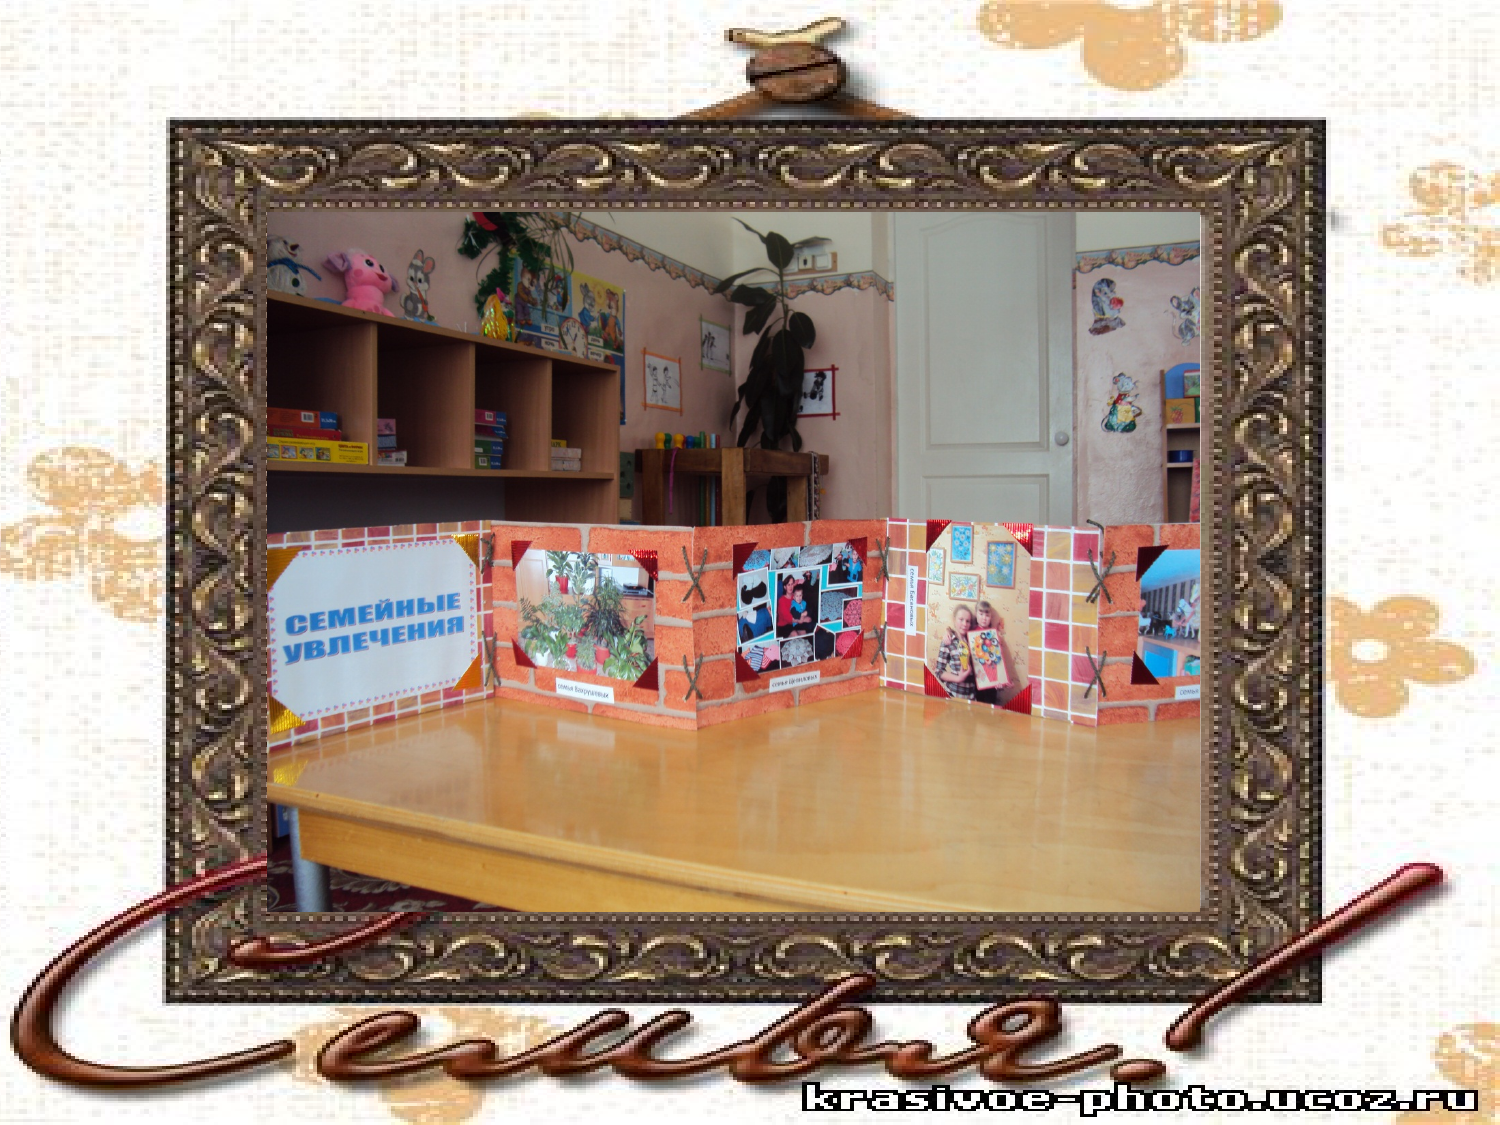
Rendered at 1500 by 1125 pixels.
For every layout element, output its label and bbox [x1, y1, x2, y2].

list [0, 0, 1500, 1125]
picture [267, 212, 1201, 913]
